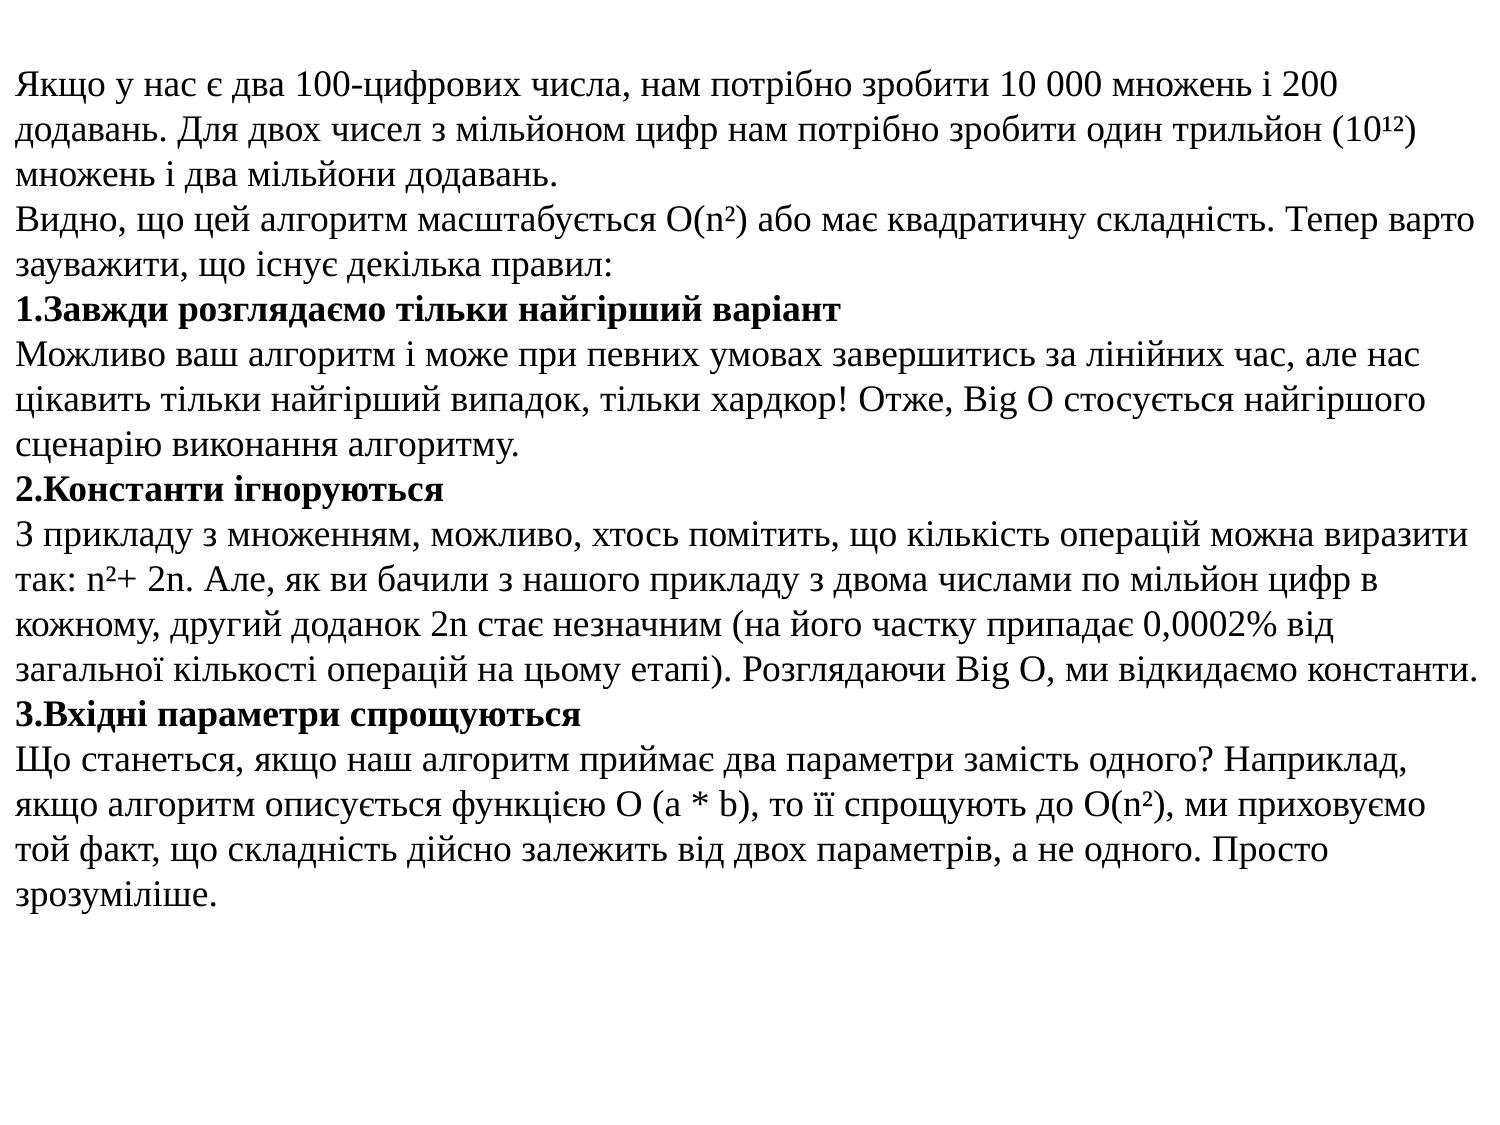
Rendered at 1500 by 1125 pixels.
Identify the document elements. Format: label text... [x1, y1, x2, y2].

text_box Якщо у нас є два 100-цифрових числа, нам потрібно зробити 10 000 множень і 200 додавань. Для двох чисел з мільйоном цифр нам потрібно зробити один трильйон (10¹²) множень і два мільйони додавань. Видно, що цей алгоритм масштабується O(n²) або має квадратичну складність. Тепер варто зауважити, що існує декілька правил: Завжди розглядаємо тільки найгірший варіант Можливо ваш алгоритм і може при певних умовах завершитись за лінійних час, але нас цікавить тільки найгірший випадок, тільки хардкор! Отже, Big O стосується найгіршого сценарію виконання алгоритму. Константи ігноруються З прикладу з множенням, можливо, хтось помітить, що кількість операцій можна виразити так: n²+ 2n. Але, як ви бачили з нашого прикладу з двома числами по мільйон цифр в кожному, другий доданок 2n стає незначним (на його частку припадає 0,0002% від загальної кількості операцій на цьому етапі). Розглядаючи Big O, ми відкидаємо константи. Вхідні параметри спрощуються Що станеться, якщо наш алгоритм приймає два параметри замість одного? Наприклад, якщо алгоритм описується функцією O (a * b), то її спрощують до O(n²), ми приховуємо той факт, що складність дійсно залежить від двох параметрів, а не одного. Просто зрозуміліше. [0, 51, 1500, 967]
